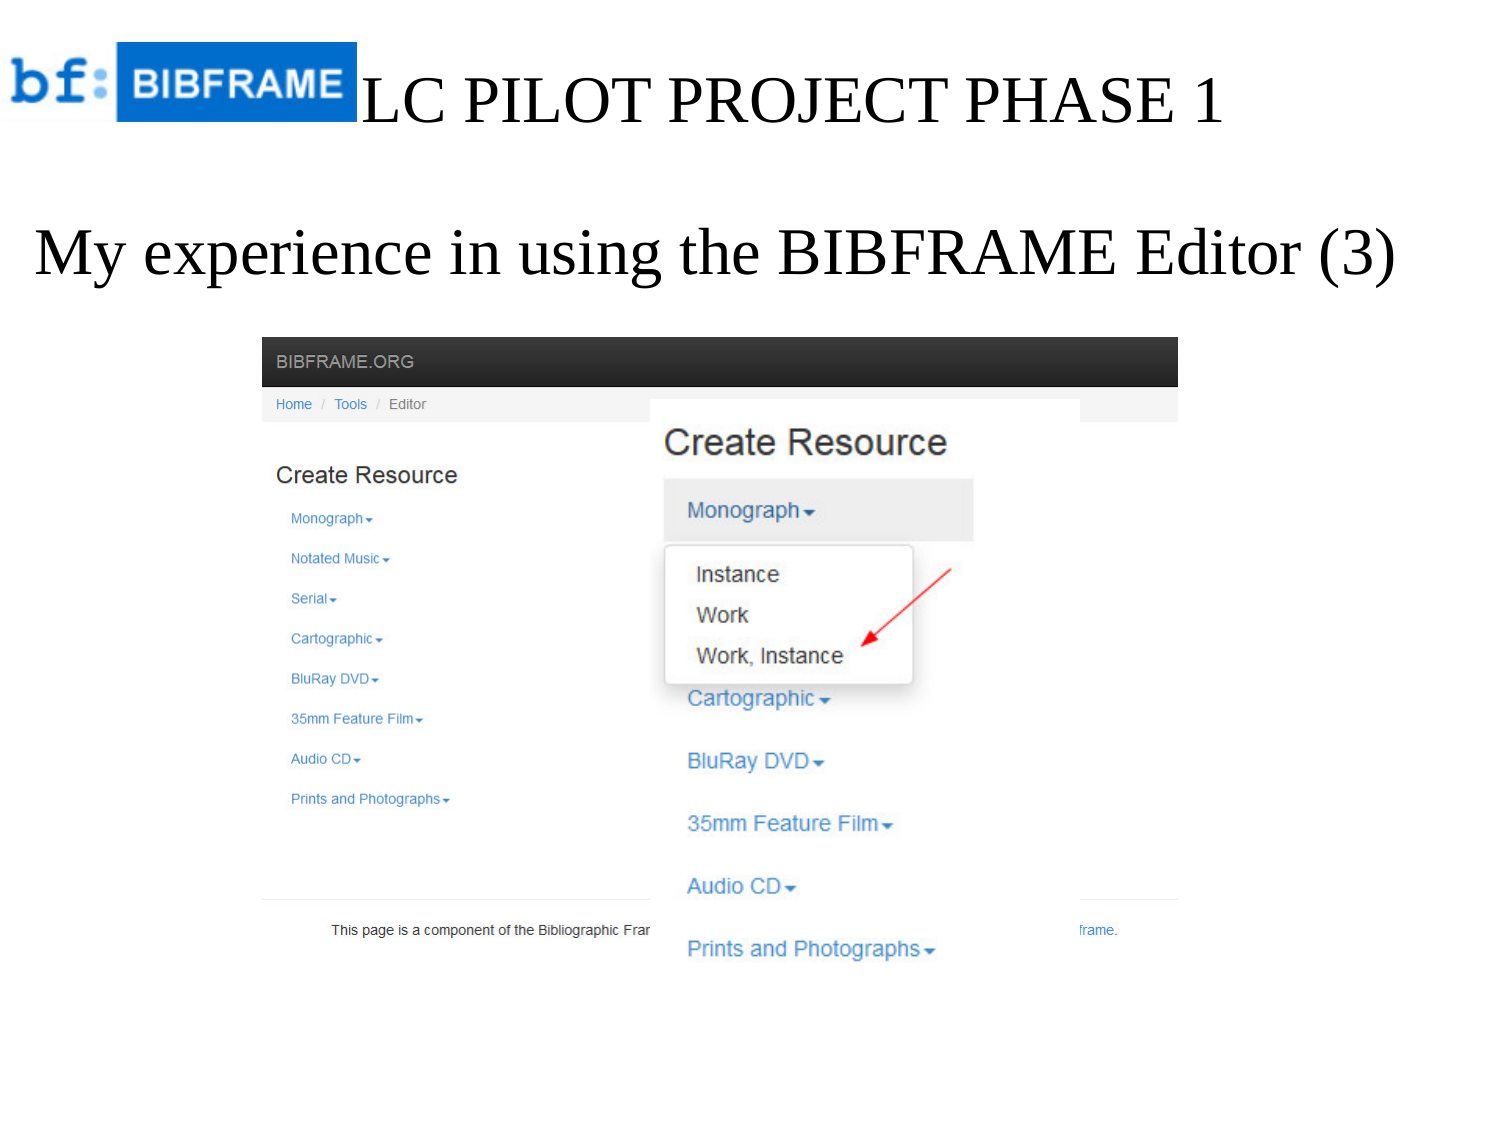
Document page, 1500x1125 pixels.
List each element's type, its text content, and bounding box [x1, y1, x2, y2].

picture [2, 41, 358, 123]
picture [262, 337, 1178, 1013]
list My experience in using the BIBFRAME Editor (3) [2, 200, 1475, 1100]
title L LC PILOT PROJECT PHASE 1 [0, 2, 1500, 190]
